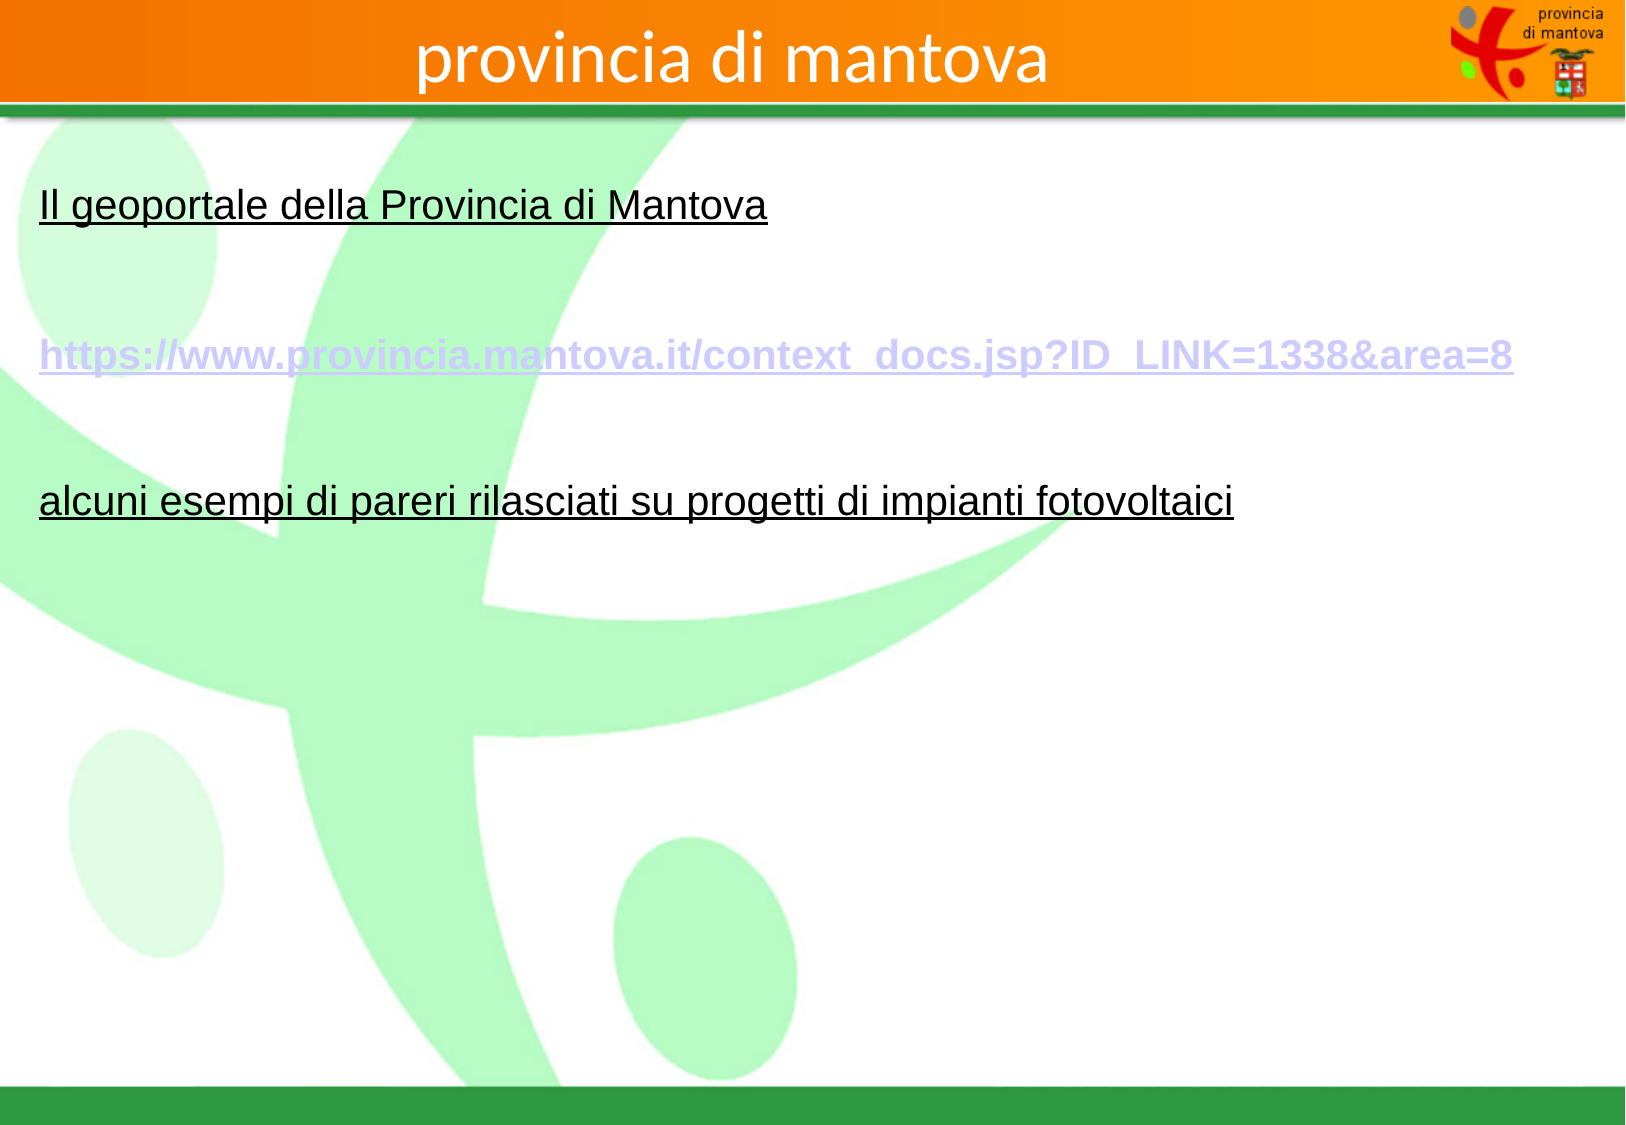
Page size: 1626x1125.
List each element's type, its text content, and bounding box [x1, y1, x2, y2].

text_box provincia di mantova [18, 0, 1448, 101]
picture [0, 2, 1625, 1125]
